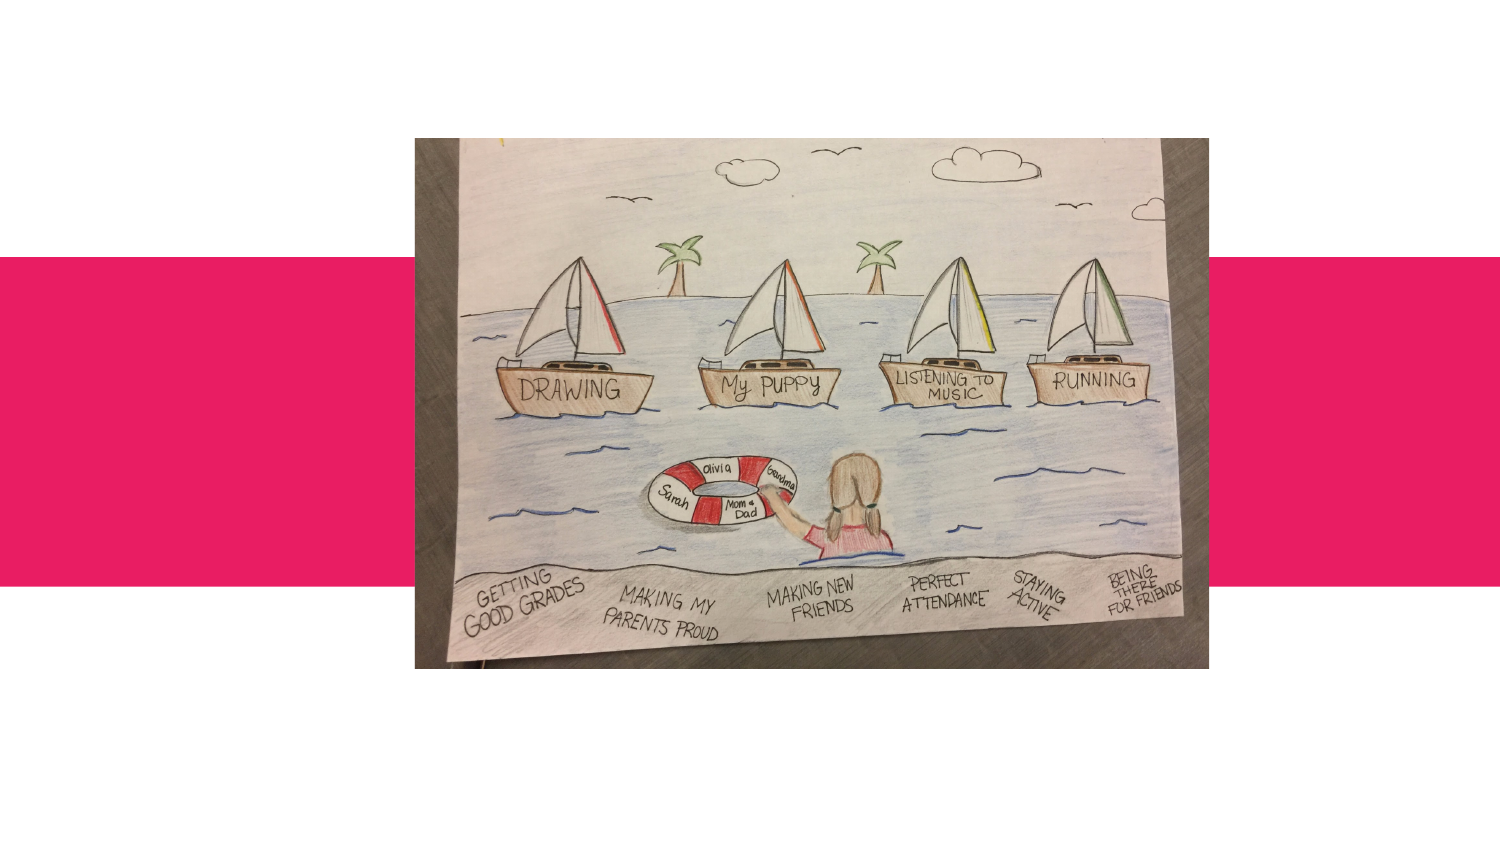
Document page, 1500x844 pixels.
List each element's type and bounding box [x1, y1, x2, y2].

picture [416, 5, 1210, 802]
